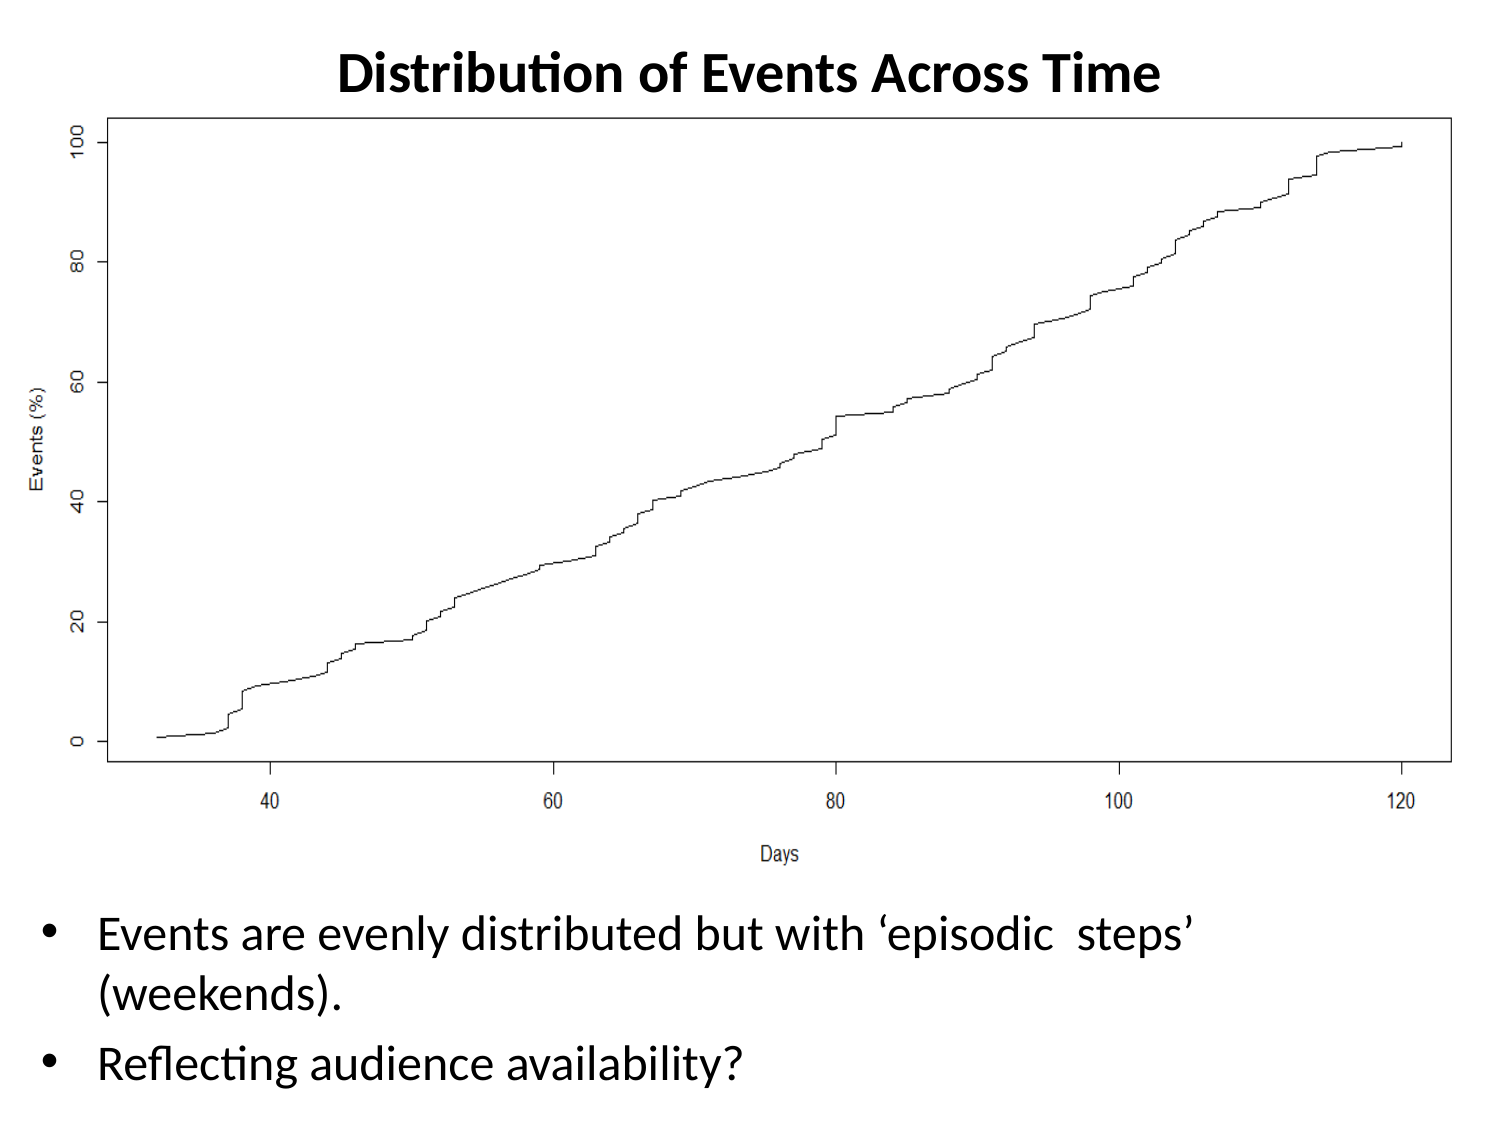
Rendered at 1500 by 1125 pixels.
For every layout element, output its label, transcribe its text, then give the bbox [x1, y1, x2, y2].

list Events are evenly distributed but with ‘episodic steps’ (weekends). Reflecting audience availability? [25, 901, 1467, 1024]
title Distribution of Events Across Time (Days by Cumulative Frequency) [75, 45, 1425, 112]
picture [23, 113, 1495, 894]
